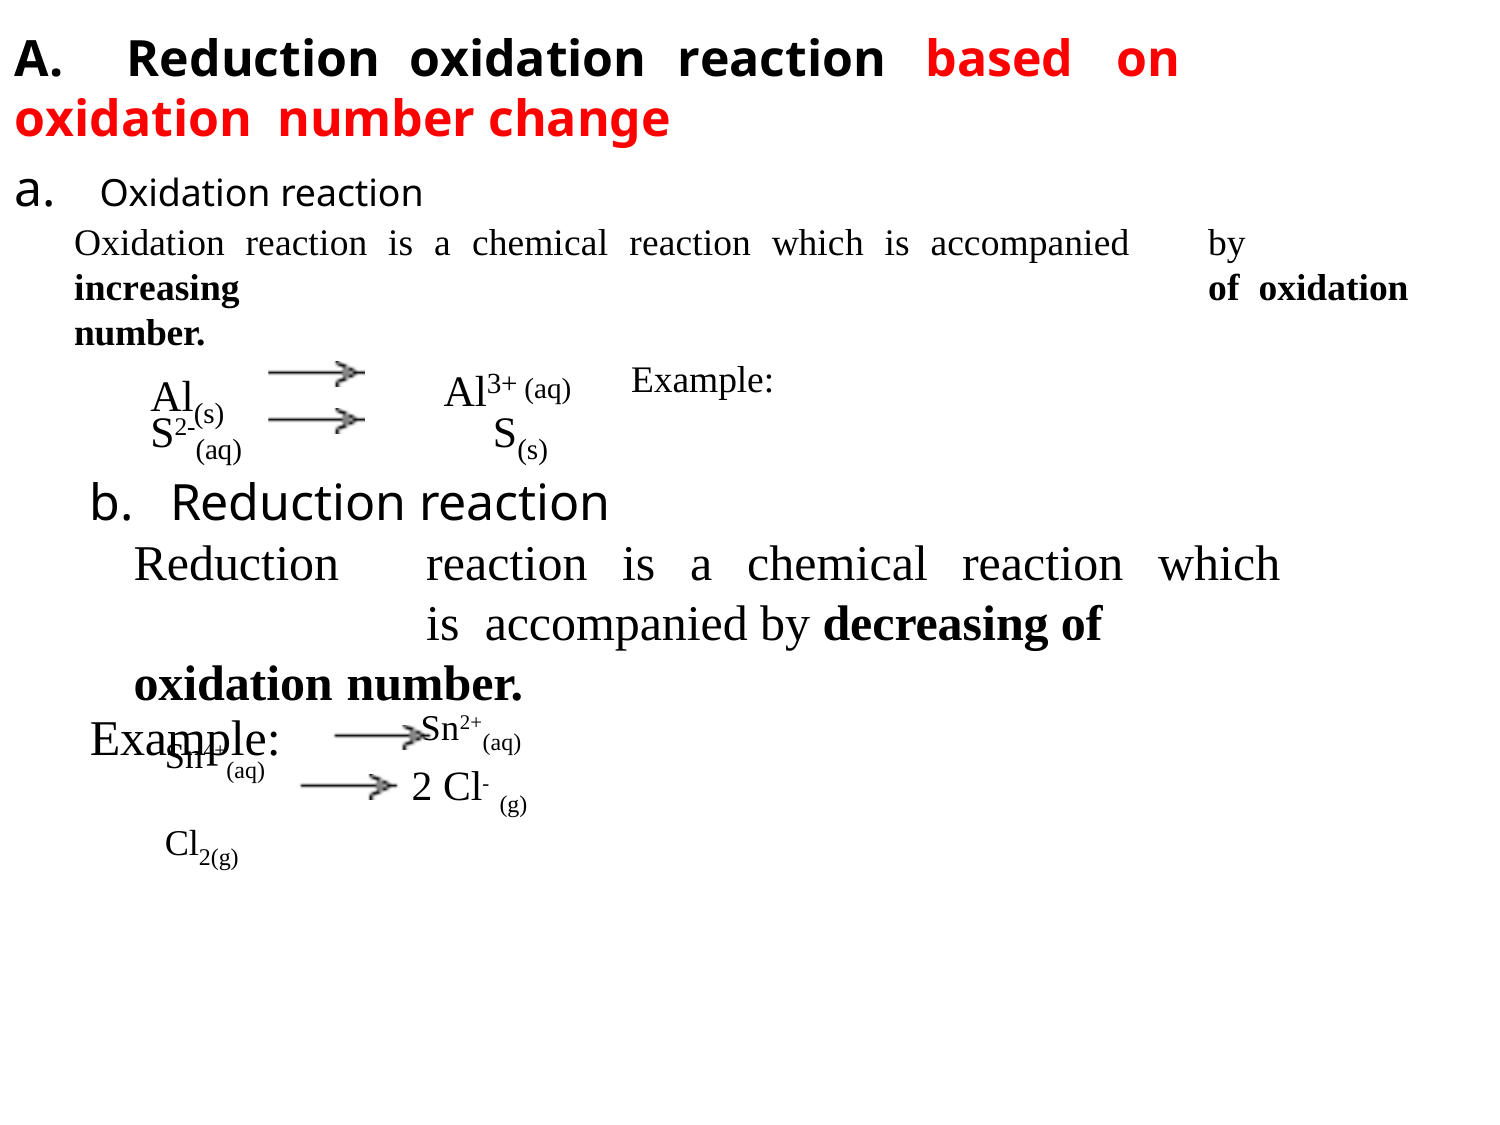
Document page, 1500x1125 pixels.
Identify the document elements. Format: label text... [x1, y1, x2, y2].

text_box Al3+ [437, 316, 531, 415]
title A. Reduction oxidation reaction based on oxidation number change [12, 24, 1437, 215]
text_box [287, 774, 417, 800]
text_box Sn2+(aq) 2 Cl- (g) [405, 766, 537, 817]
text_box (aq) [522, 367, 574, 405]
text_box a. Oxidation reaction Oxidation reaction is a chemical reaction which is accompanied by increasing of oxidation number. Example: [12, 154, 1425, 401]
text_box [321, 725, 450, 750]
text_box S2-(aq) S(s) b. Reduction reaction Reduction reaction is a chemical reaction which is accompanied by decreasing of oxidation number. Example: [81, 417, 1303, 766]
text_box [268, 408, 365, 434]
text_box Al(s) [144, 346, 238, 439]
text_box [268, 361, 365, 387]
text_box Sn4+(aq) Cl2(g) [158, 766, 281, 879]
